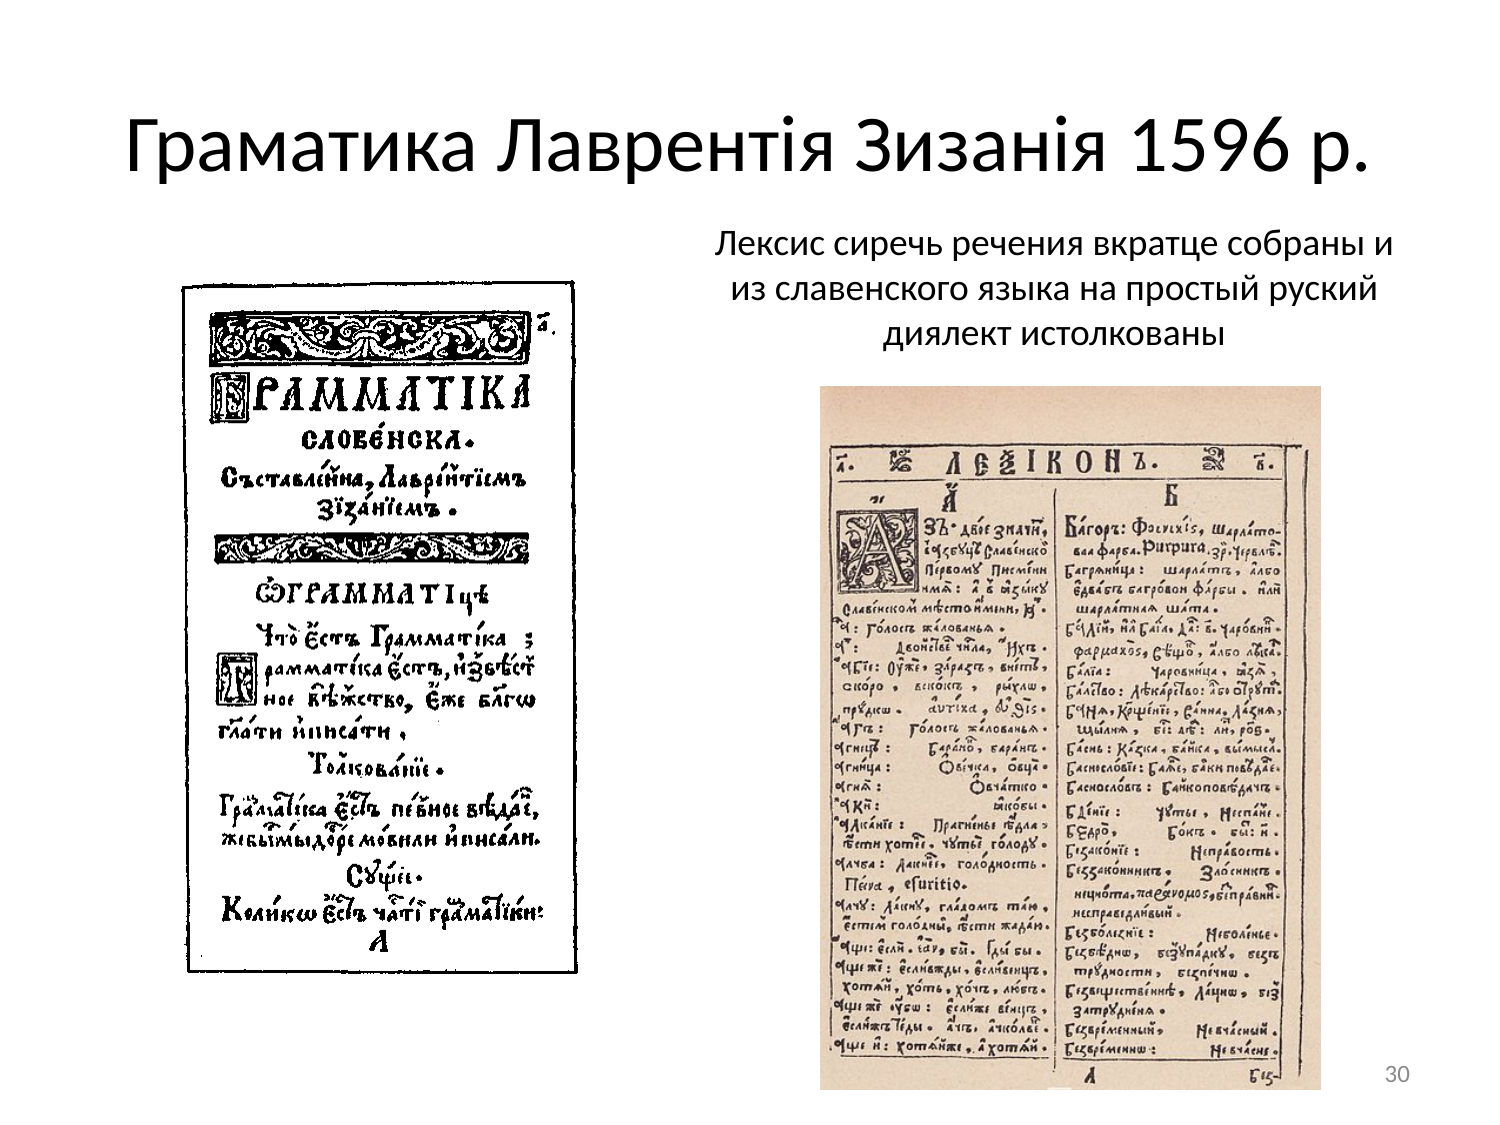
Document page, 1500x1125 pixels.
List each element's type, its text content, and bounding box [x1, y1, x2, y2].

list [163, 269, 590, 985]
title Граматика Лаврентія Зизанія 1596 р. [75, 45, 1425, 233]
picture [820, 386, 1321, 1090]
slide_number 30 [1074, 1042, 1425, 1103]
text_box Лексис сиречь речения вкратце собраны и из славенского языка на простый руский диялект истолкованы [679, 210, 1430, 361]
